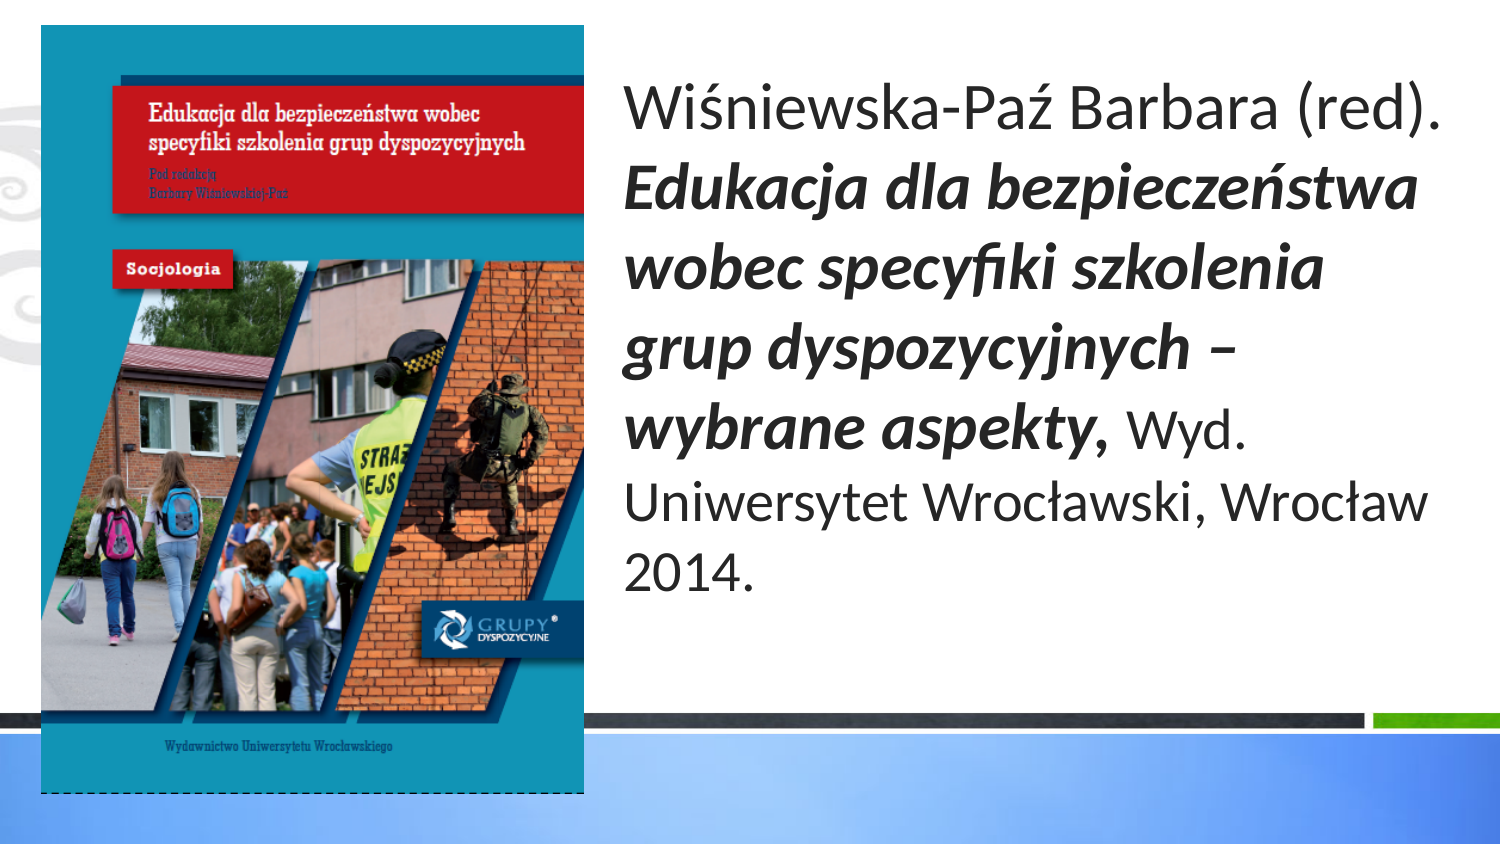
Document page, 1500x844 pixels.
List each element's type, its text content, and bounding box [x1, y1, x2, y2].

picture [0, 0, 1500, 844]
title Wiśniewska-Paź Barbara (red). Edukacja dla bezpieczeństwa wobec specyfiki szkolenia grup dyspozycyjnych – wybrane aspekty, Wyd. Uniwersytet Wrocławski, Wrocław 2014. [608, 55, 1483, 670]
